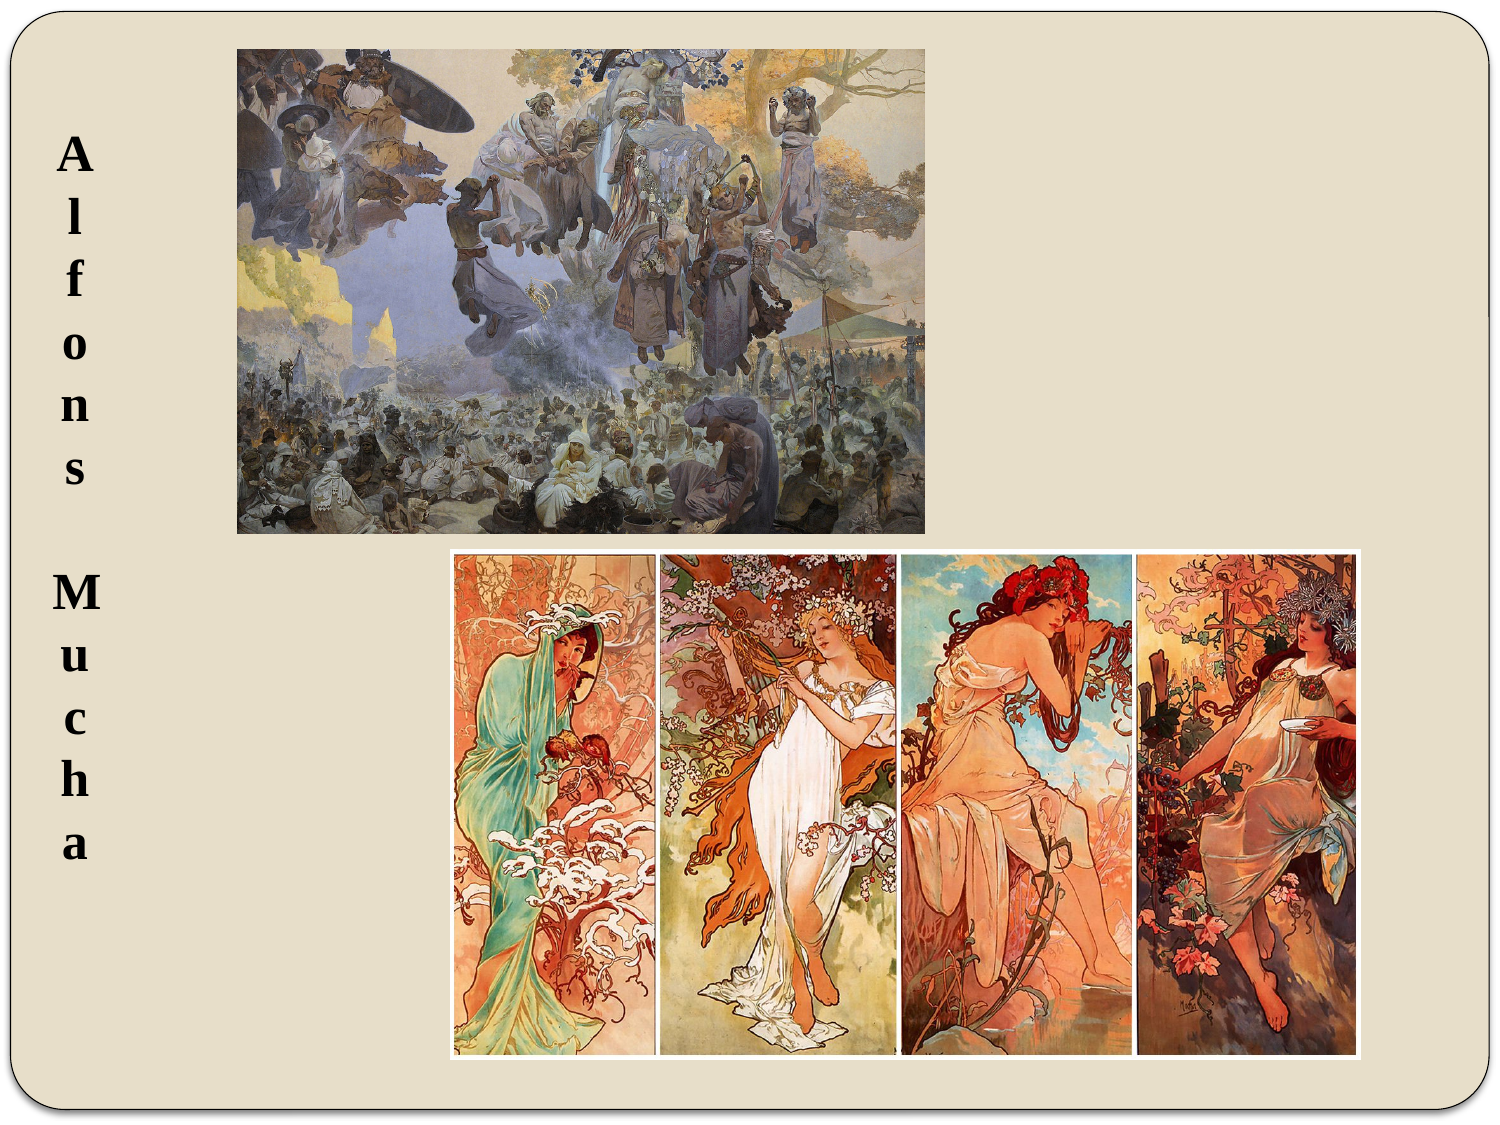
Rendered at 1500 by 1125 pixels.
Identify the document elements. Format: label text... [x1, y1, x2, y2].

picture [449, 549, 1361, 1060]
picture [237, 49, 926, 534]
text_box Al f ons Mucha [37, 112, 113, 877]
